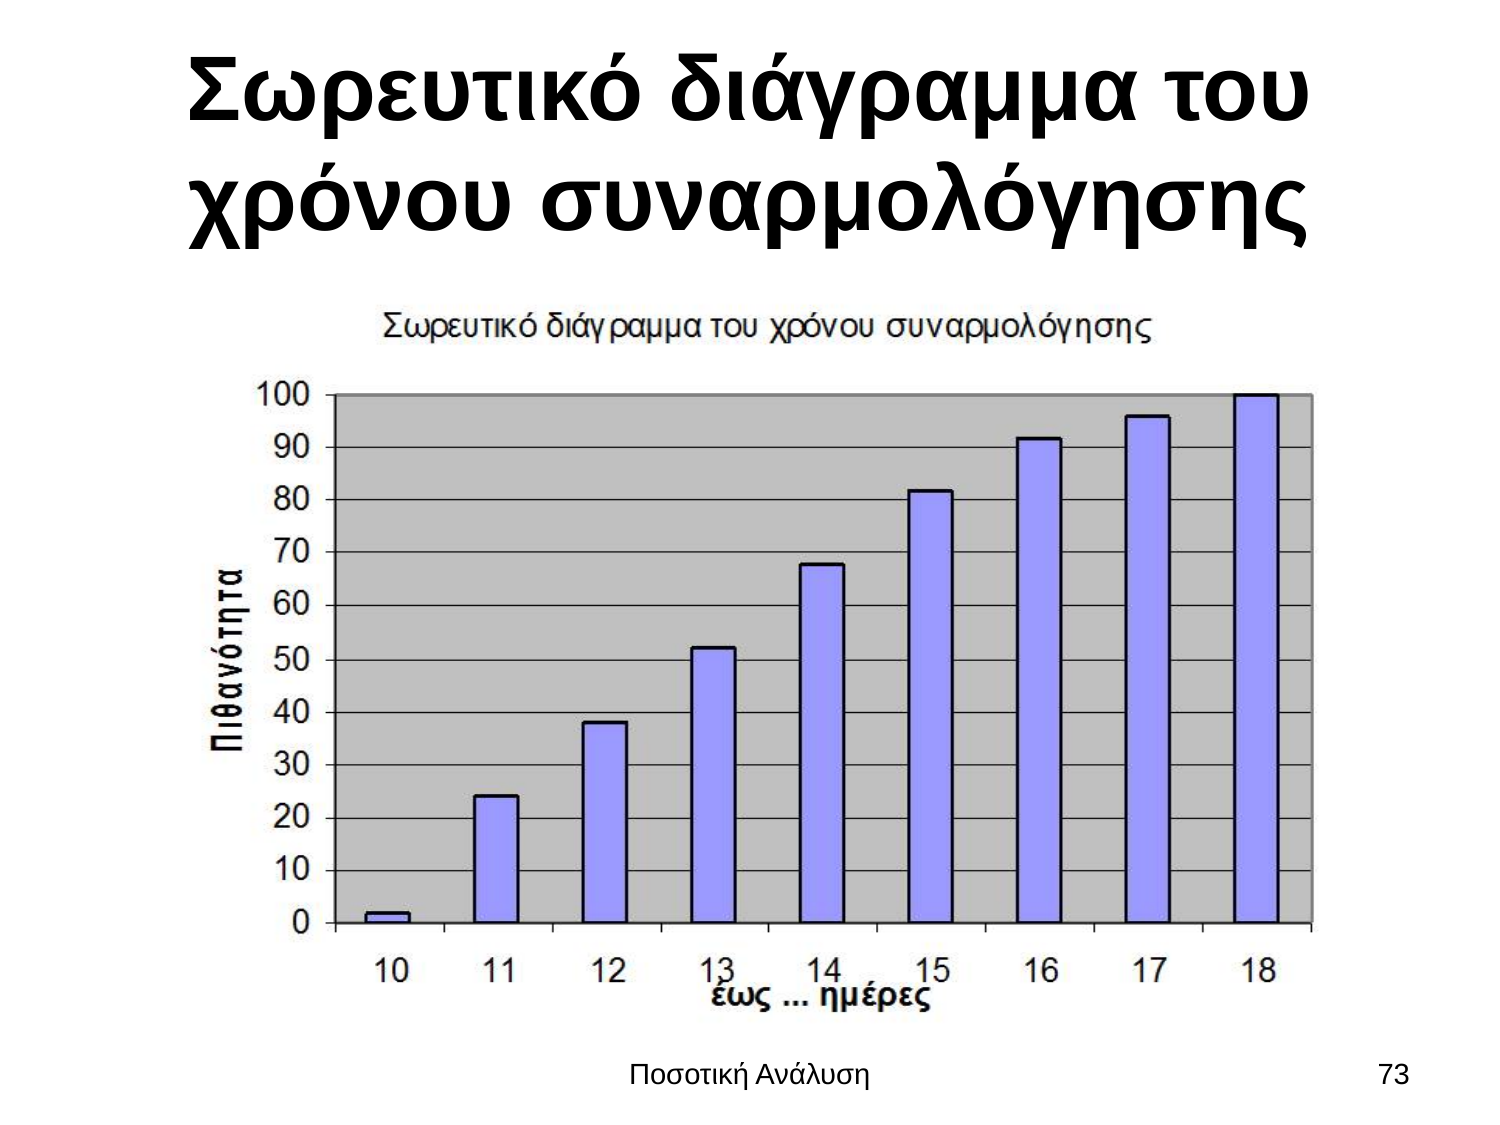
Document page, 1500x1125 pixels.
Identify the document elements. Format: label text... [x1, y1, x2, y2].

title Σωρευτικό διάγραμμα του χρόνου συναρμολόγησης [64, 45, 1436, 233]
footer Ποσοτική Ανάλυση [512, 1055, 988, 1103]
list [176, 265, 1359, 1047]
slide_number 73 [1074, 1042, 1425, 1103]
